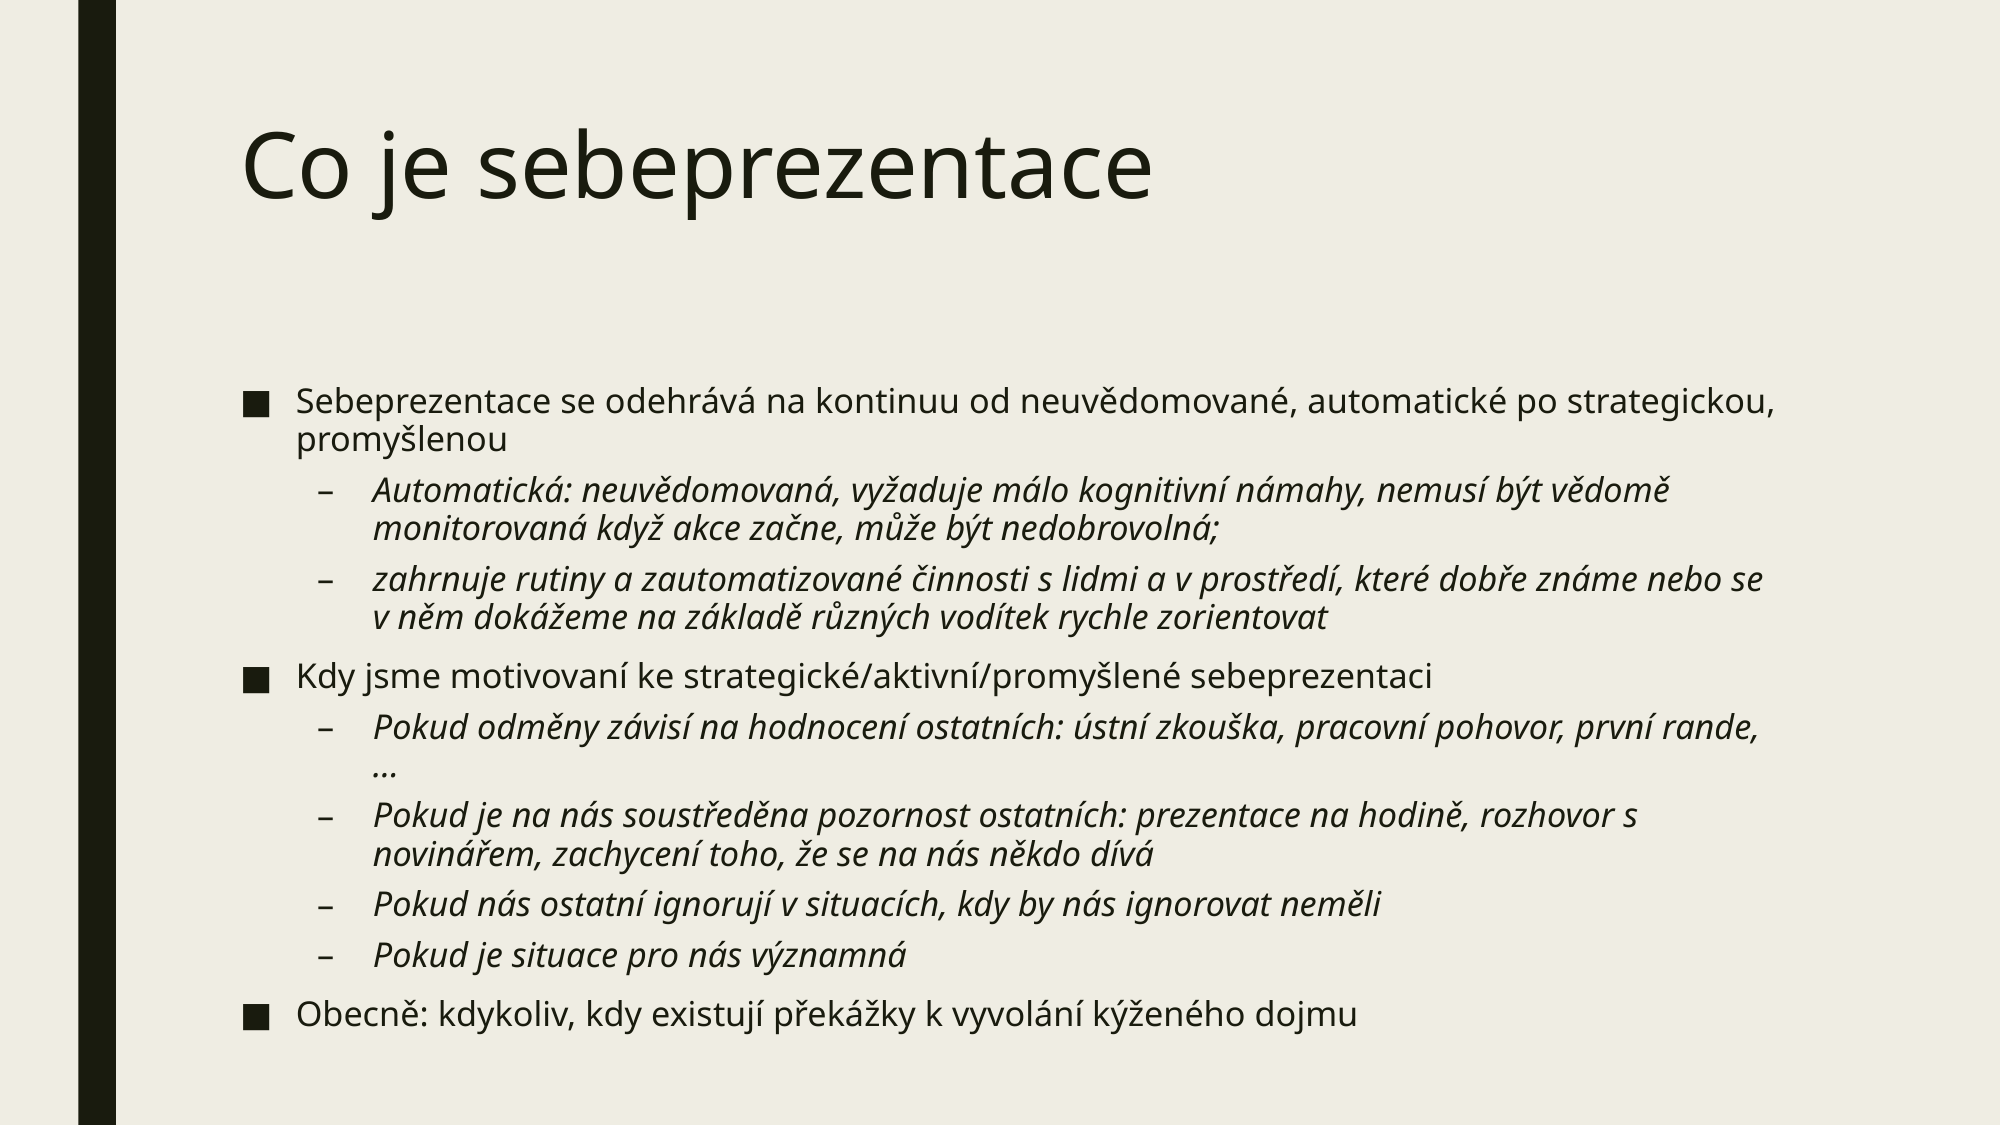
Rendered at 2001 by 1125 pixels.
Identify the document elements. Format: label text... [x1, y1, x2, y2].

title Co je sebeprezentace [225, 112, 1800, 357]
list Sebeprezentace se odehrává na kontinuu od neuvědomované, automatické po strategickou, promyšlenou Automatická: neuvědomovaná, vyžaduje málo kognitivní námahy, nemusí být vědomě monitorovaná když akce začne, může být nedobrovolná; zahrnuje rutiny a zautomatizované činnosti s lidmi a v prostředí, které dobře známe nebo se v něm dokážeme na základě různých vodítek rychle zorientovat Kdy jsme motivovaní ke strategické/aktivní/promyšlené sebeprezentaci Pokud odměny závisí na hodnocení ostatních: ústní zkouška, pracovní pohovor, první rande,… Pokud je na nás soustředěna pozornost ostatních: prezentace na hodině, rozhovor s novinářem, zachycení toho, že se na nás někdo dívá Pokud nás ostatní ignorují v situacích, kdy by nás ignorovat neměli Pokud je situace pro nás významná Obecně: kdykoliv, kdy existují překážky k vyvolání kýženého dojmu [225, 375, 1800, 1046]
